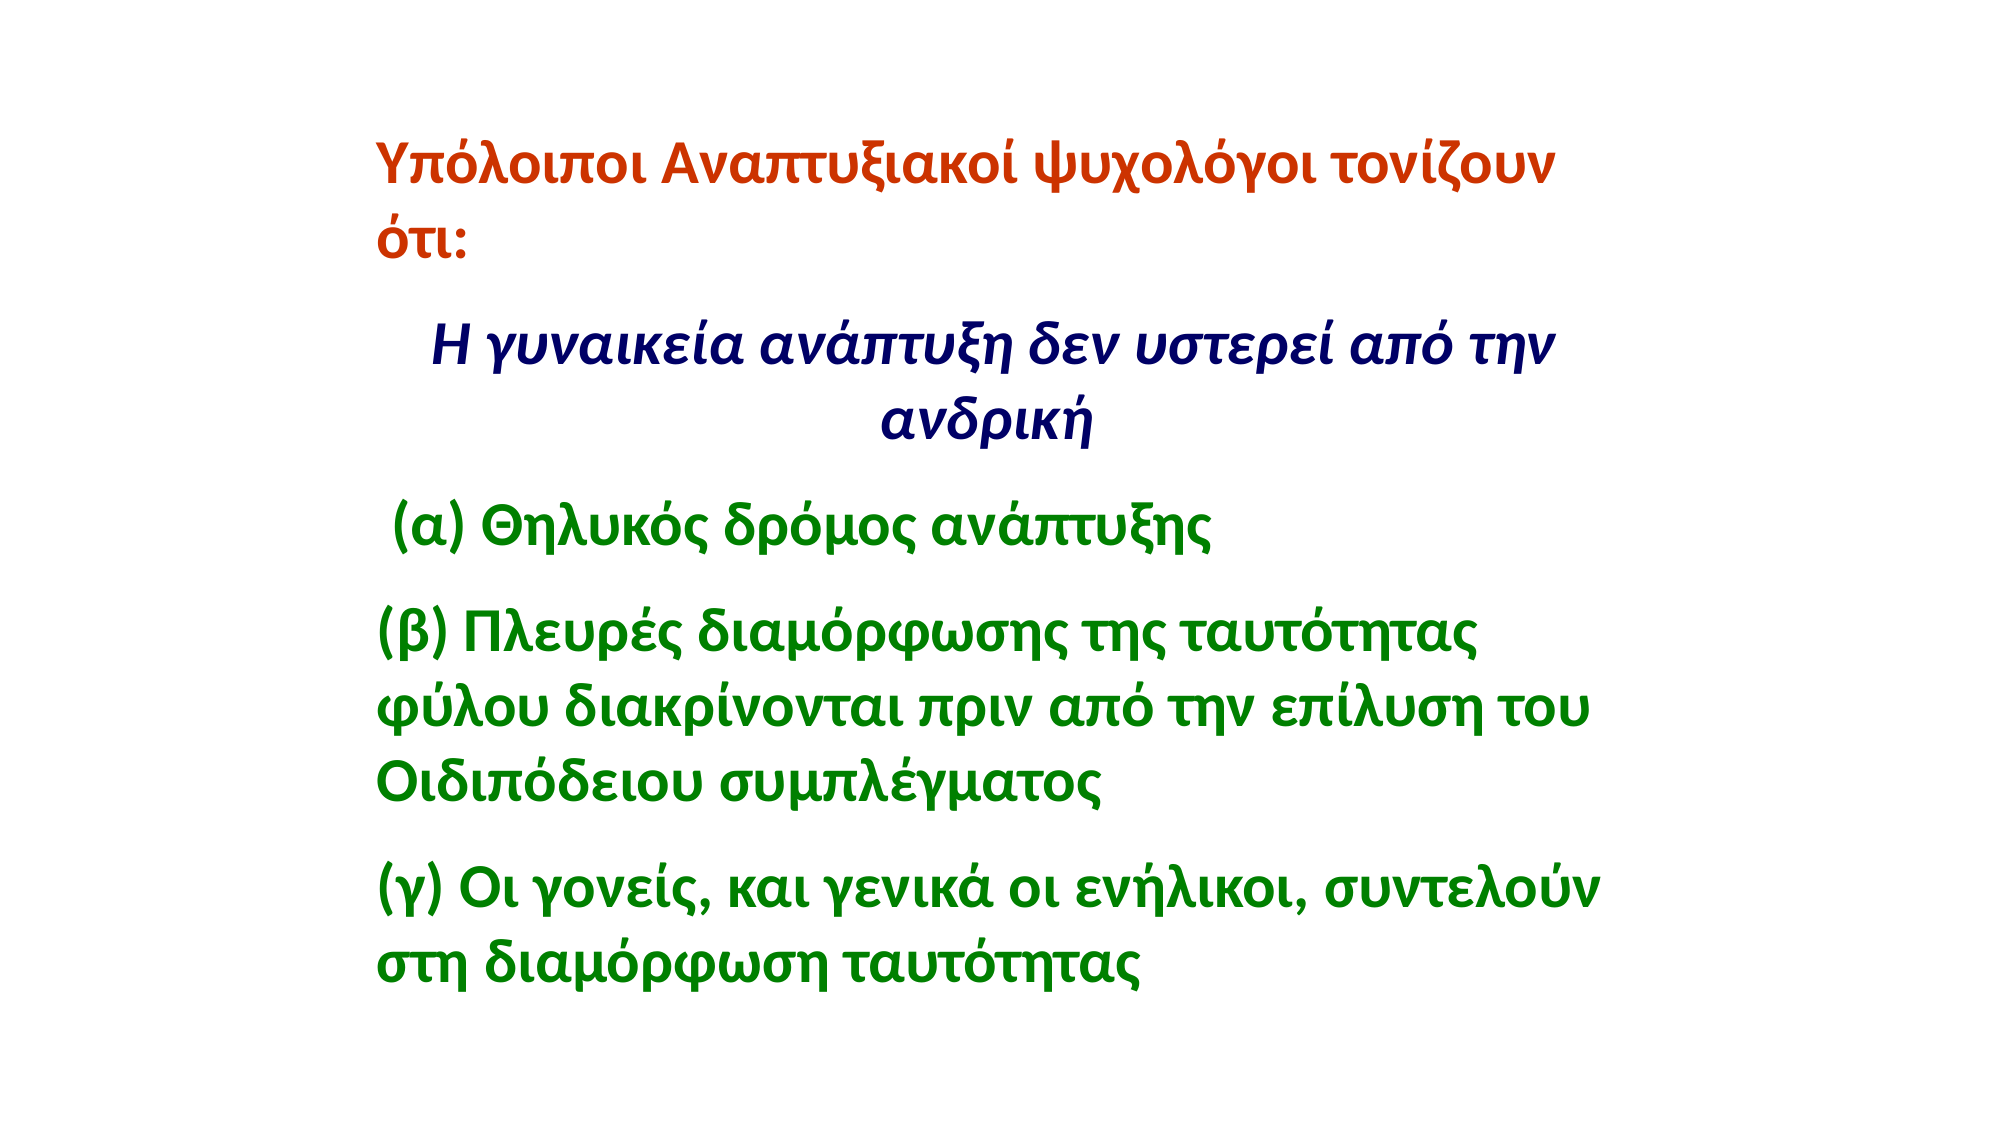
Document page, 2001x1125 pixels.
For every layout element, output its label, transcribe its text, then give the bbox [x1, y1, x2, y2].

text_box Υπόλοιποι Αναπτυξιακοί ψυχολόγοι τονίζουν ότι: Η γυναικεία ανάπτυξη δεν υστερεί από την ανδρική (α) Θηλυκός δρόμος ανάπτυξης (β) Πλευρές διαμόρφωσης της ταυτότητας φύλου διακρίνονται πριν από την επίλυση του Οιδιπόδειου συμπλέγματος (γ) Οι γονείς, και γενικά οι ενήλικοι, συντελούν στη διαμόρφωση ταυτότητας [362, 113, 1626, 1003]
